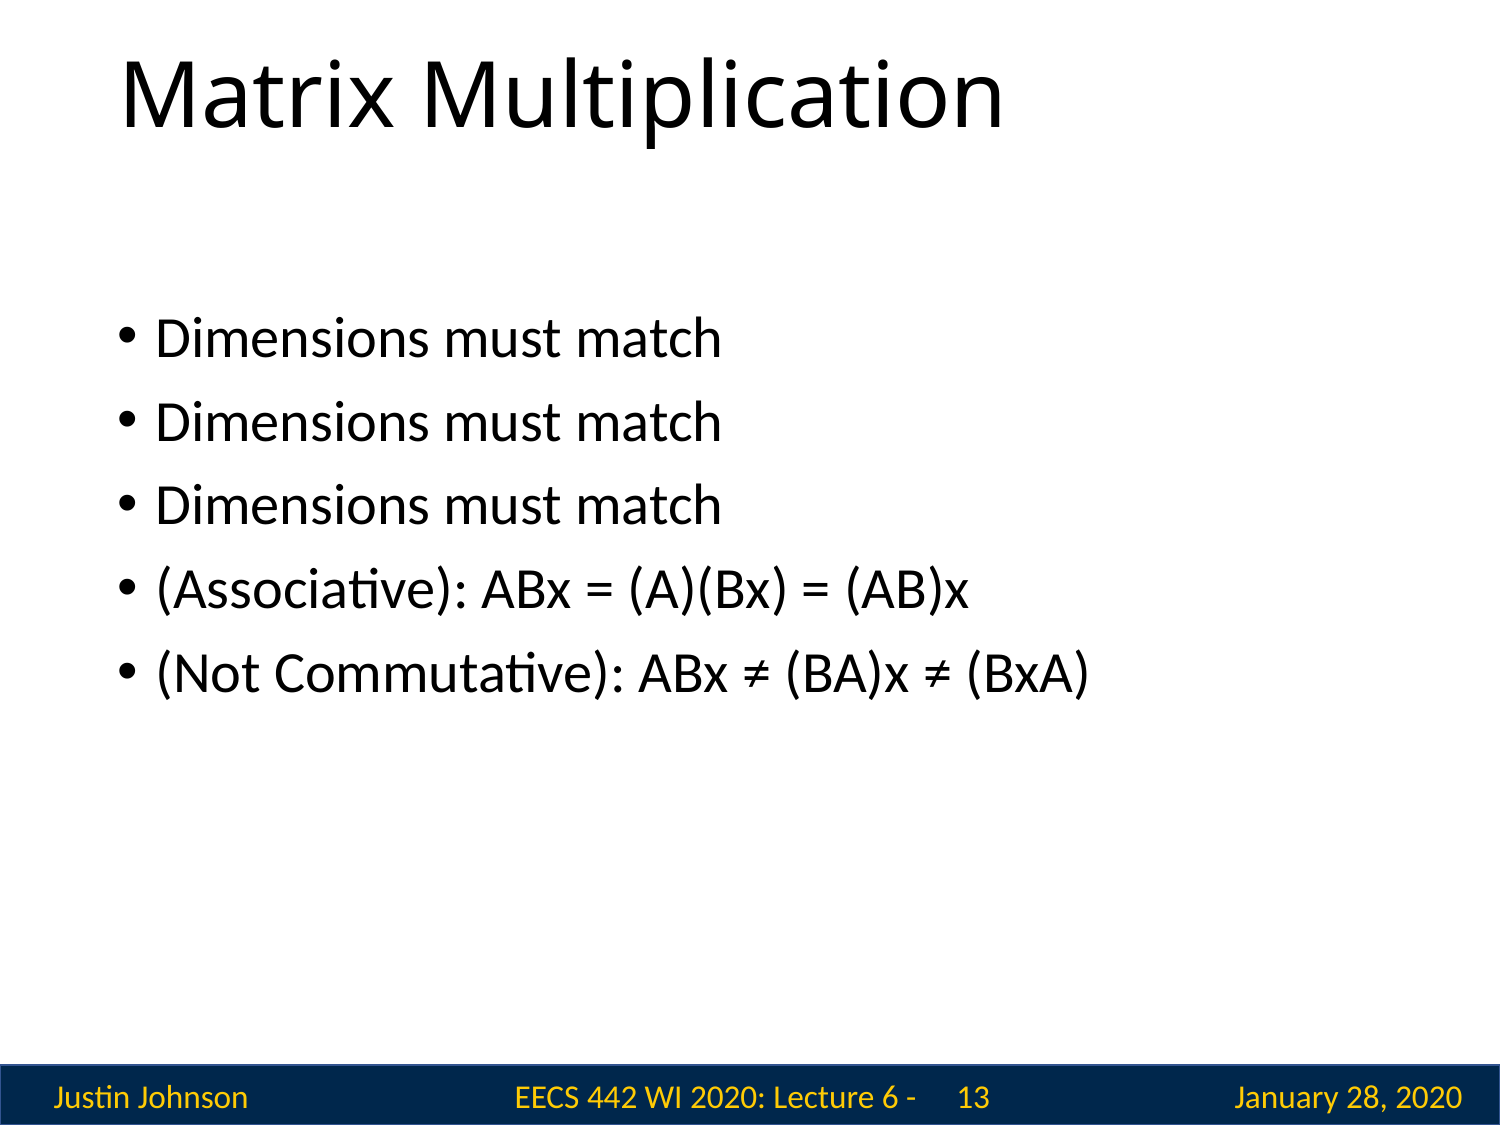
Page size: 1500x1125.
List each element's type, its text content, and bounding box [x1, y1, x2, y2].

slide_number 13 [900, 1065, 1032, 1125]
text_box Dimensions must match Dimensions must match Dimensions must match (Associative): ABx = (A)(Bx) = (AB)x (Not Commutative): ABx ≠ (BA)x ≠ (BxA) [103, 299, 1397, 1014]
title Matrix Multiplication [103, 29, 1397, 165]
